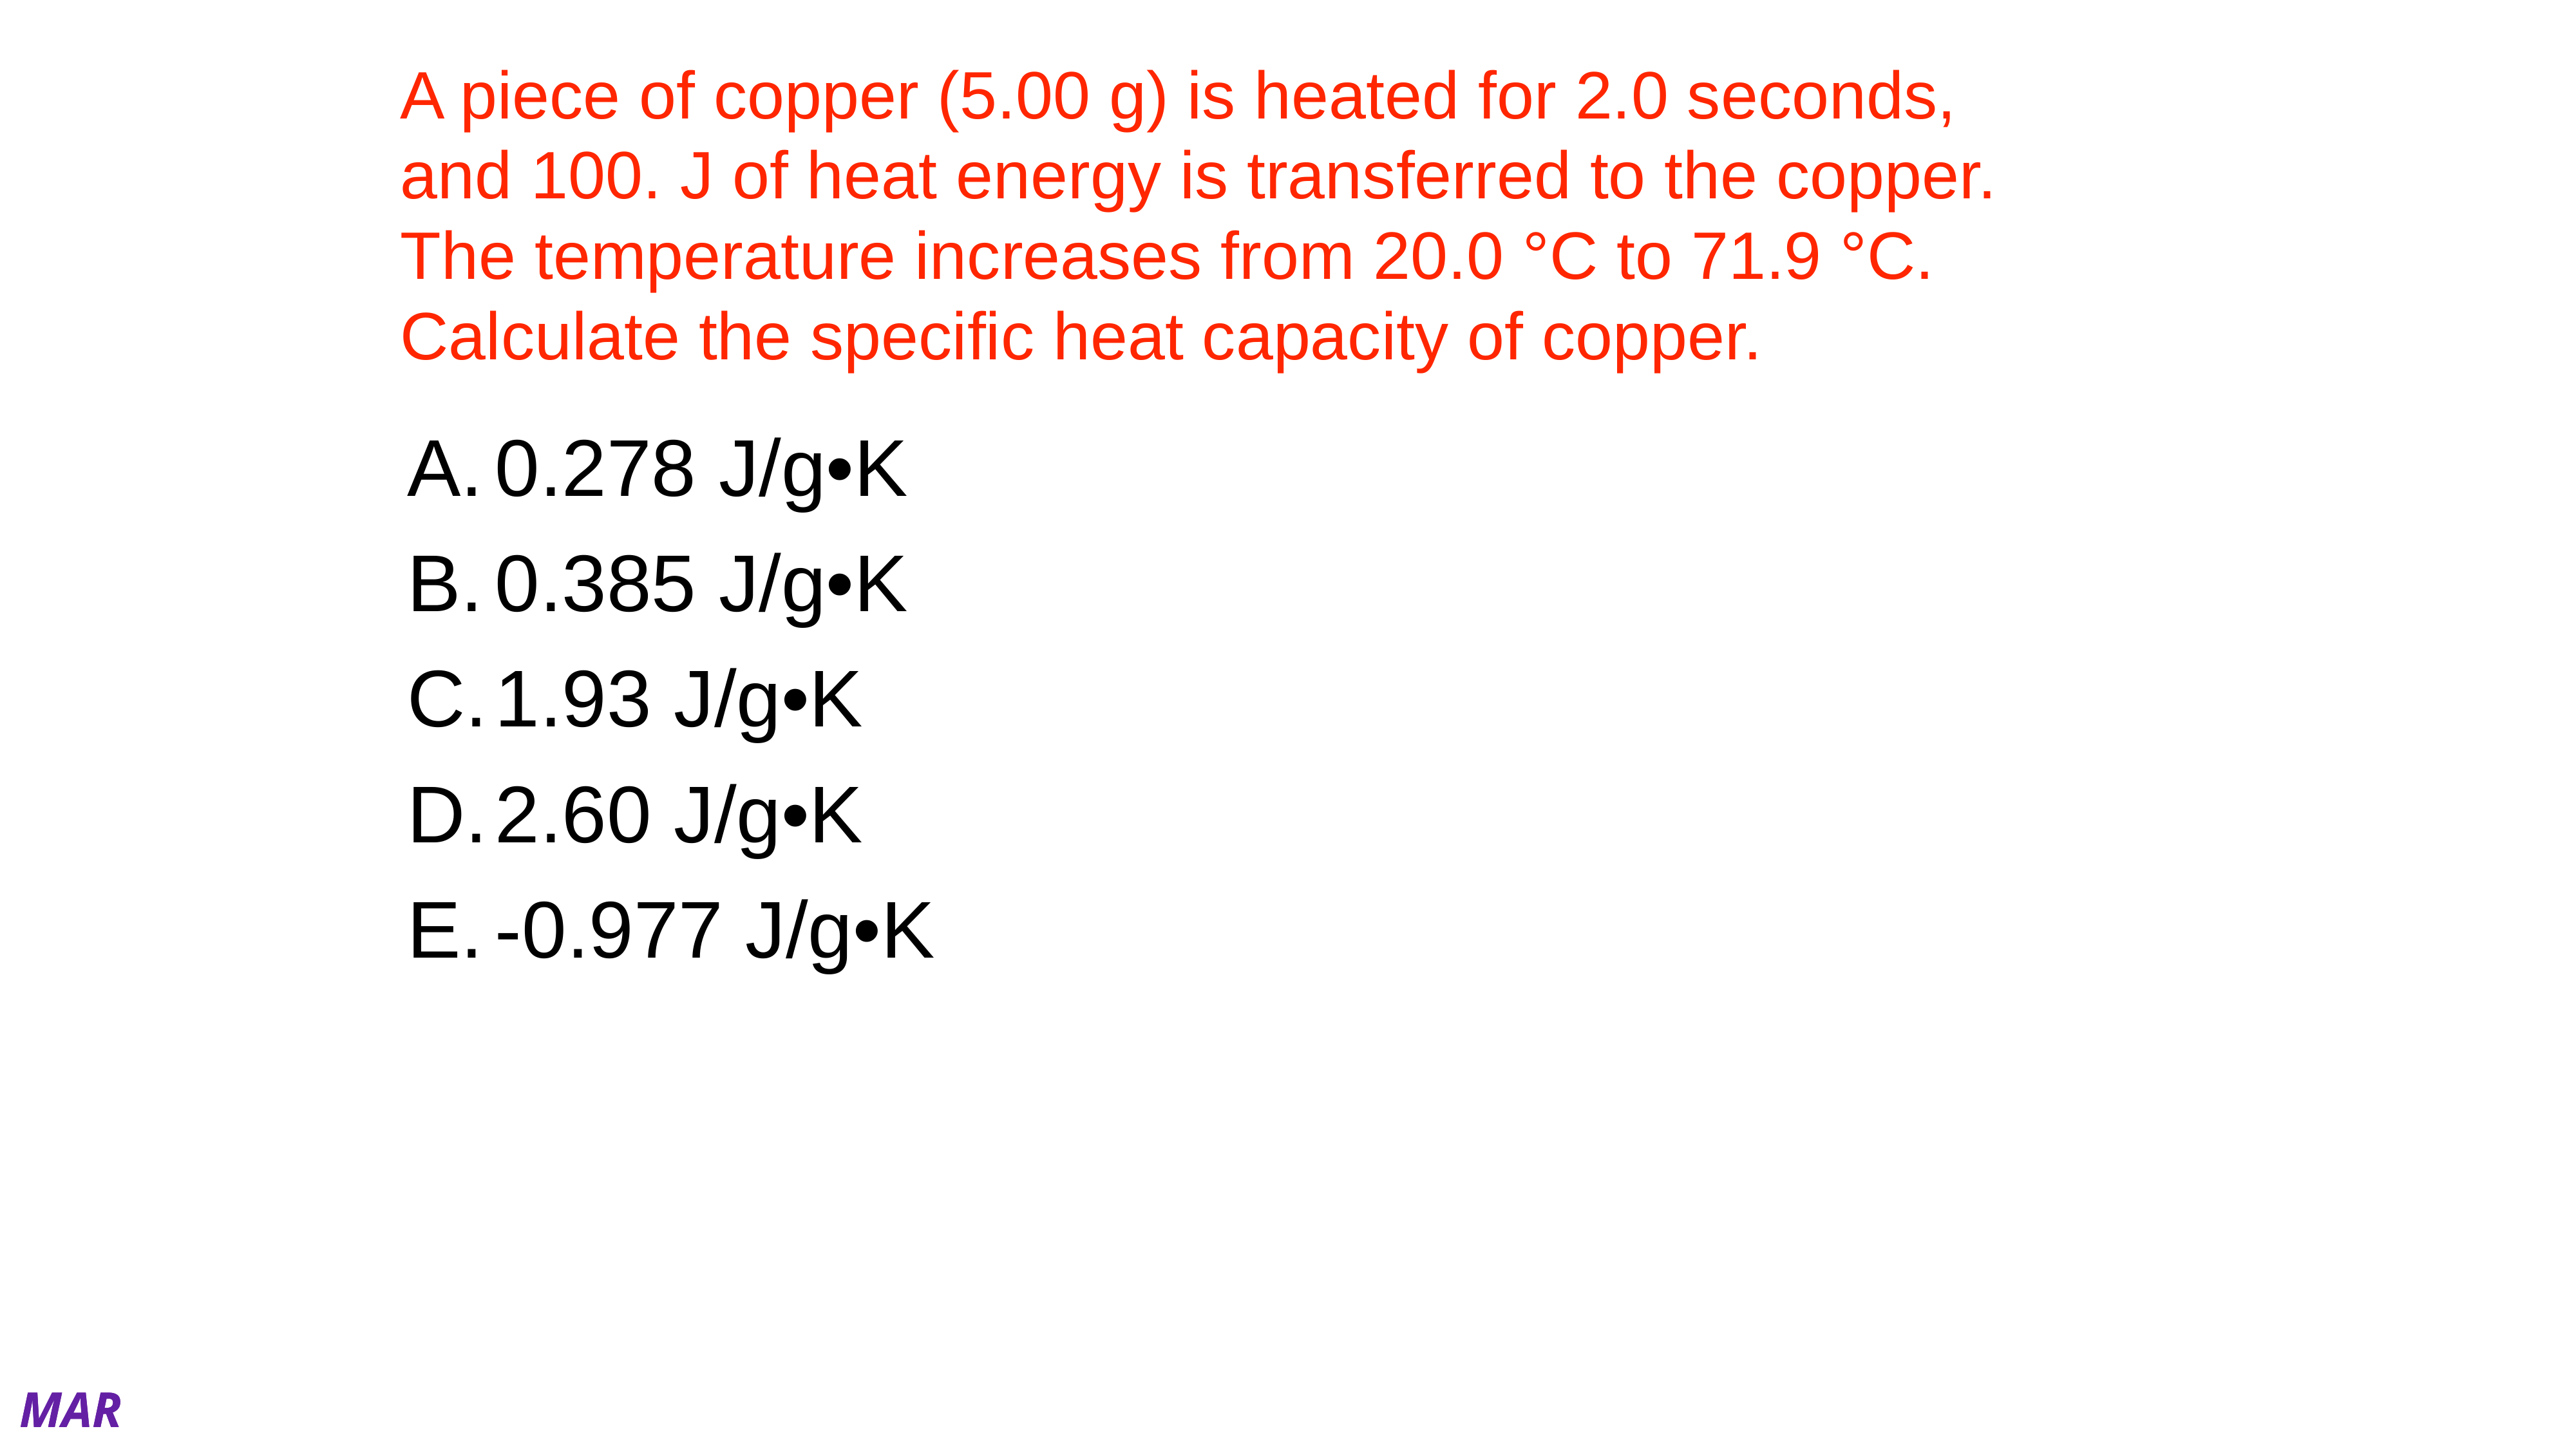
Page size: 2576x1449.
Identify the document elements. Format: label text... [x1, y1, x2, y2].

title A piece of copper (5.00 g) is heated for 2.0 seconds, and 100. J of heat energy is transferred to the copper. The temperature increases from 20.0 °C to 71.9 °C. Calculate the specific heat capacity of copper. [384, 0, 2043, 459]
list 0.278 J/g•K 0.385 J/g•K 1.93 J/g•K 2.60 J/g•K -0.977 J/g•K [395, 408, 1266, 1127]
text_box MAR [5, 1372, 137, 1445]
